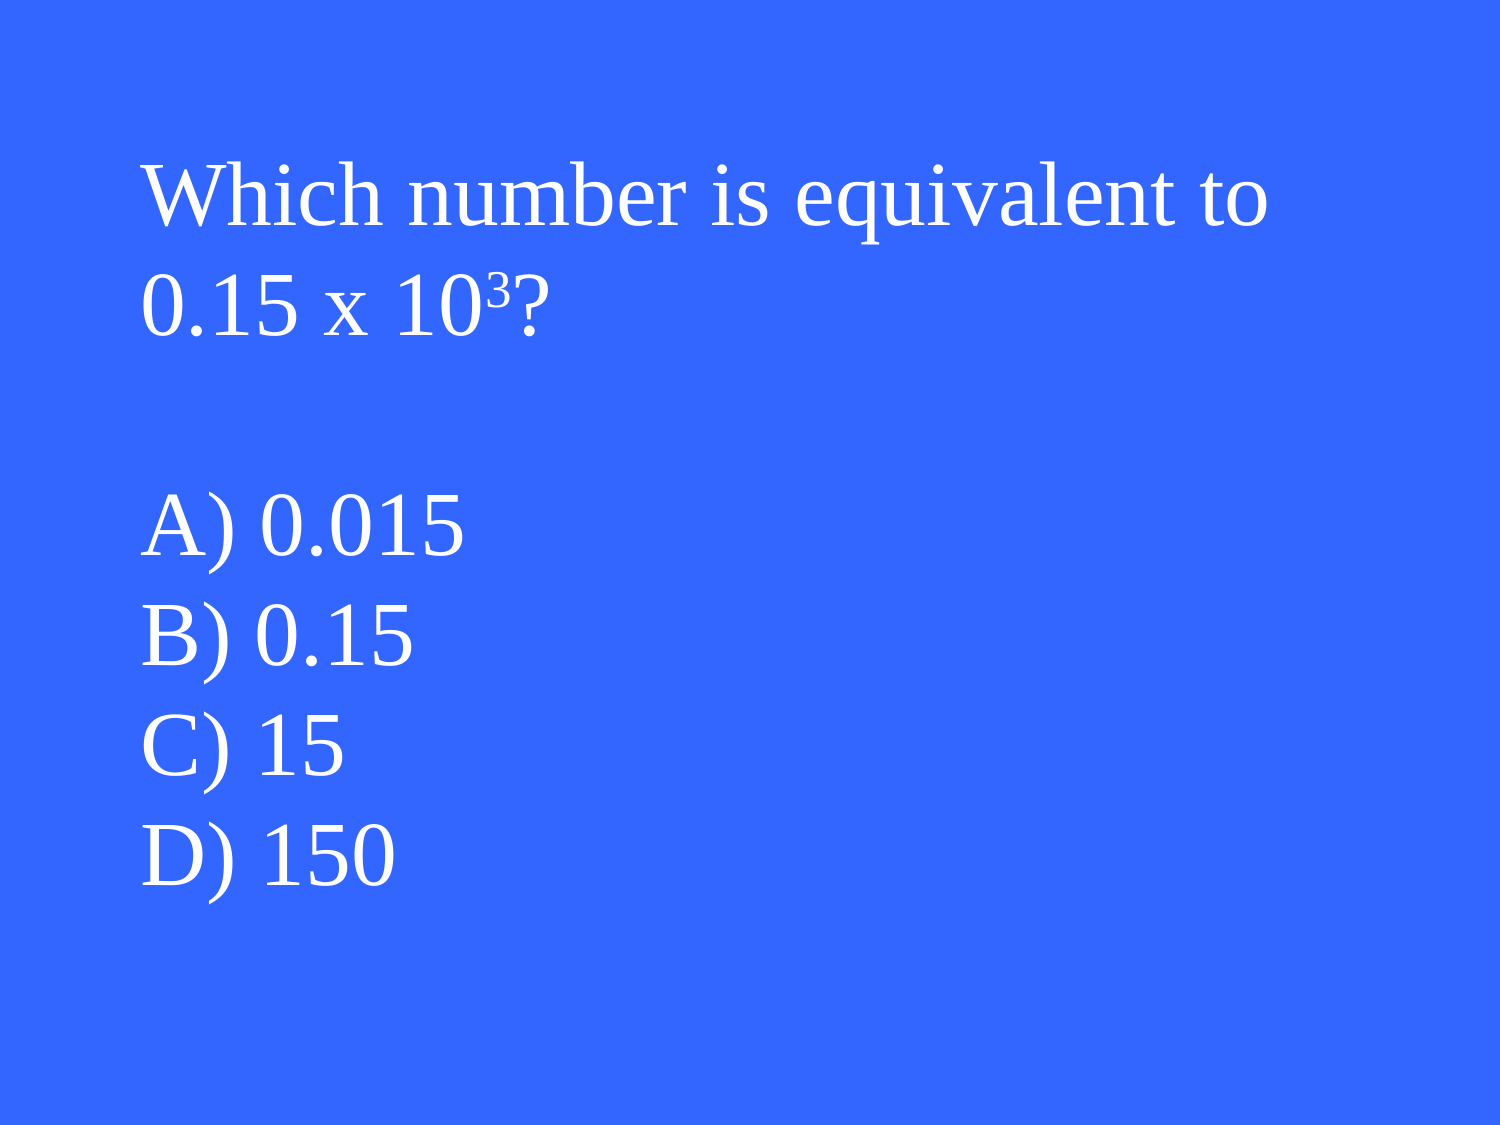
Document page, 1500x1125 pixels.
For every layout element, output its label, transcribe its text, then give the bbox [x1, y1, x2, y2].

title Which number is equivalent to 0.15 x 103? A) 0.015 B) 0.15 C) 15 D) 150 [125, 425, 1400, 613]
